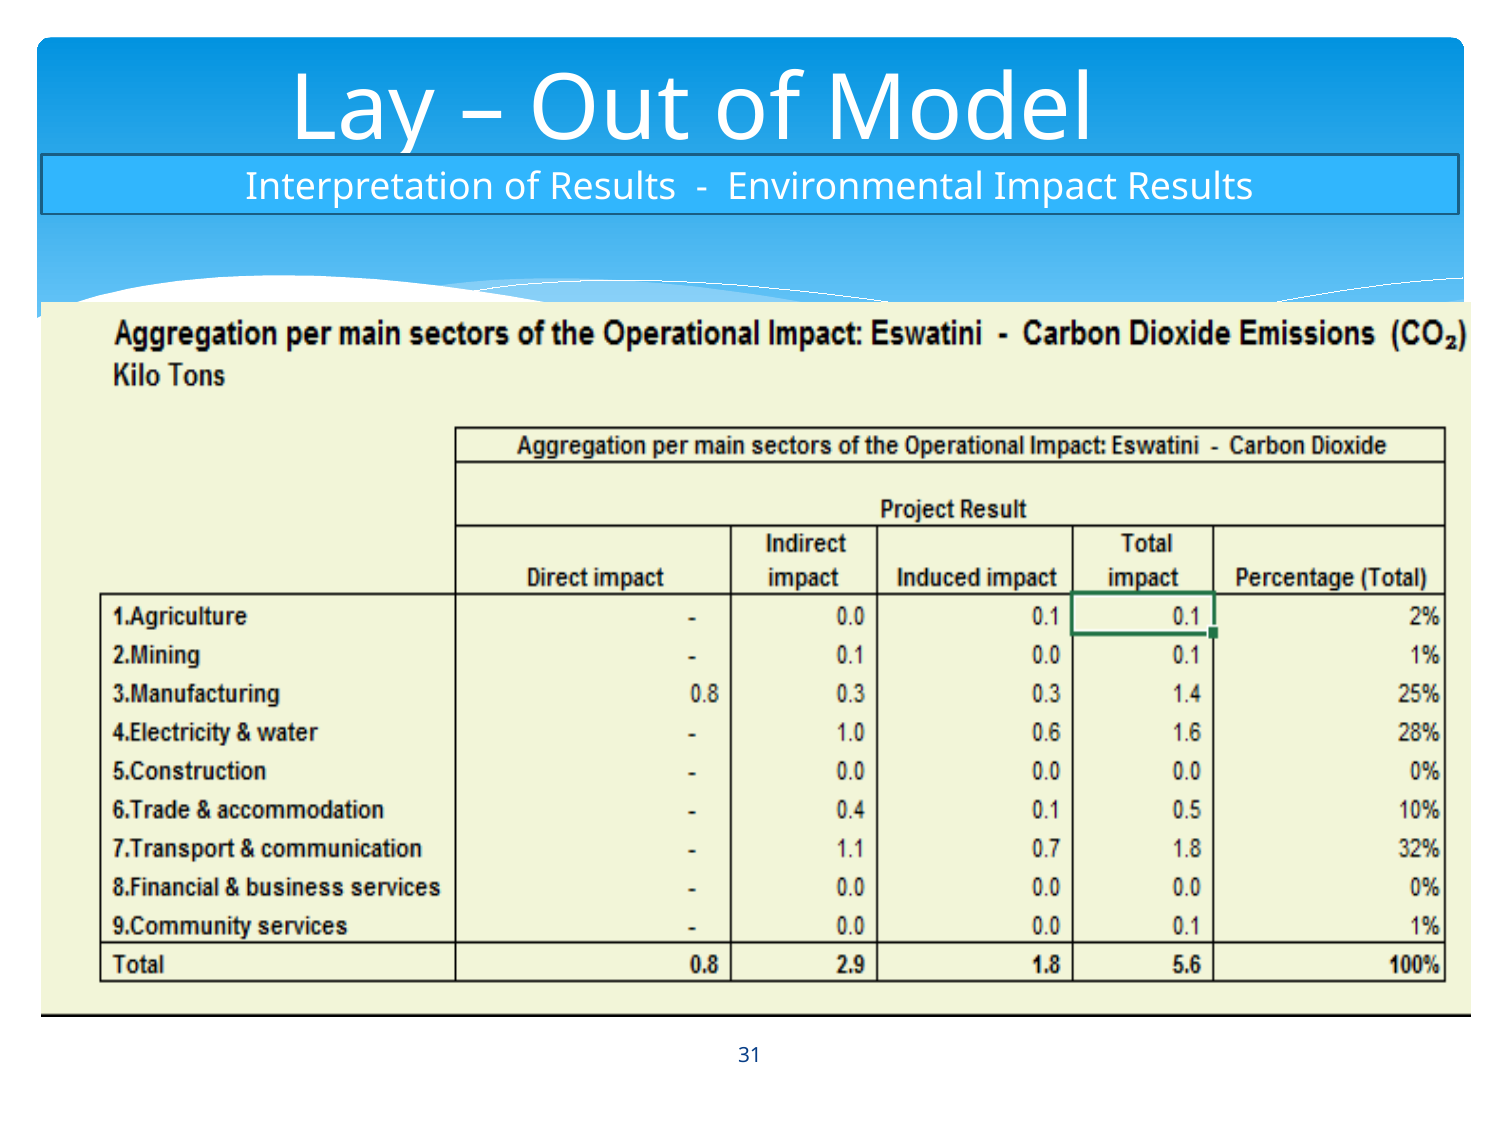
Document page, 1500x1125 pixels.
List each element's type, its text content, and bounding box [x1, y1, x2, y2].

title Lay – Out of Model [17, 0, 1368, 206]
text_box Interpretation of Results - Environmental Impact Results [40, 153, 1460, 215]
picture [41, 302, 1471, 1017]
slide_number 31 [654, 1027, 846, 1086]
